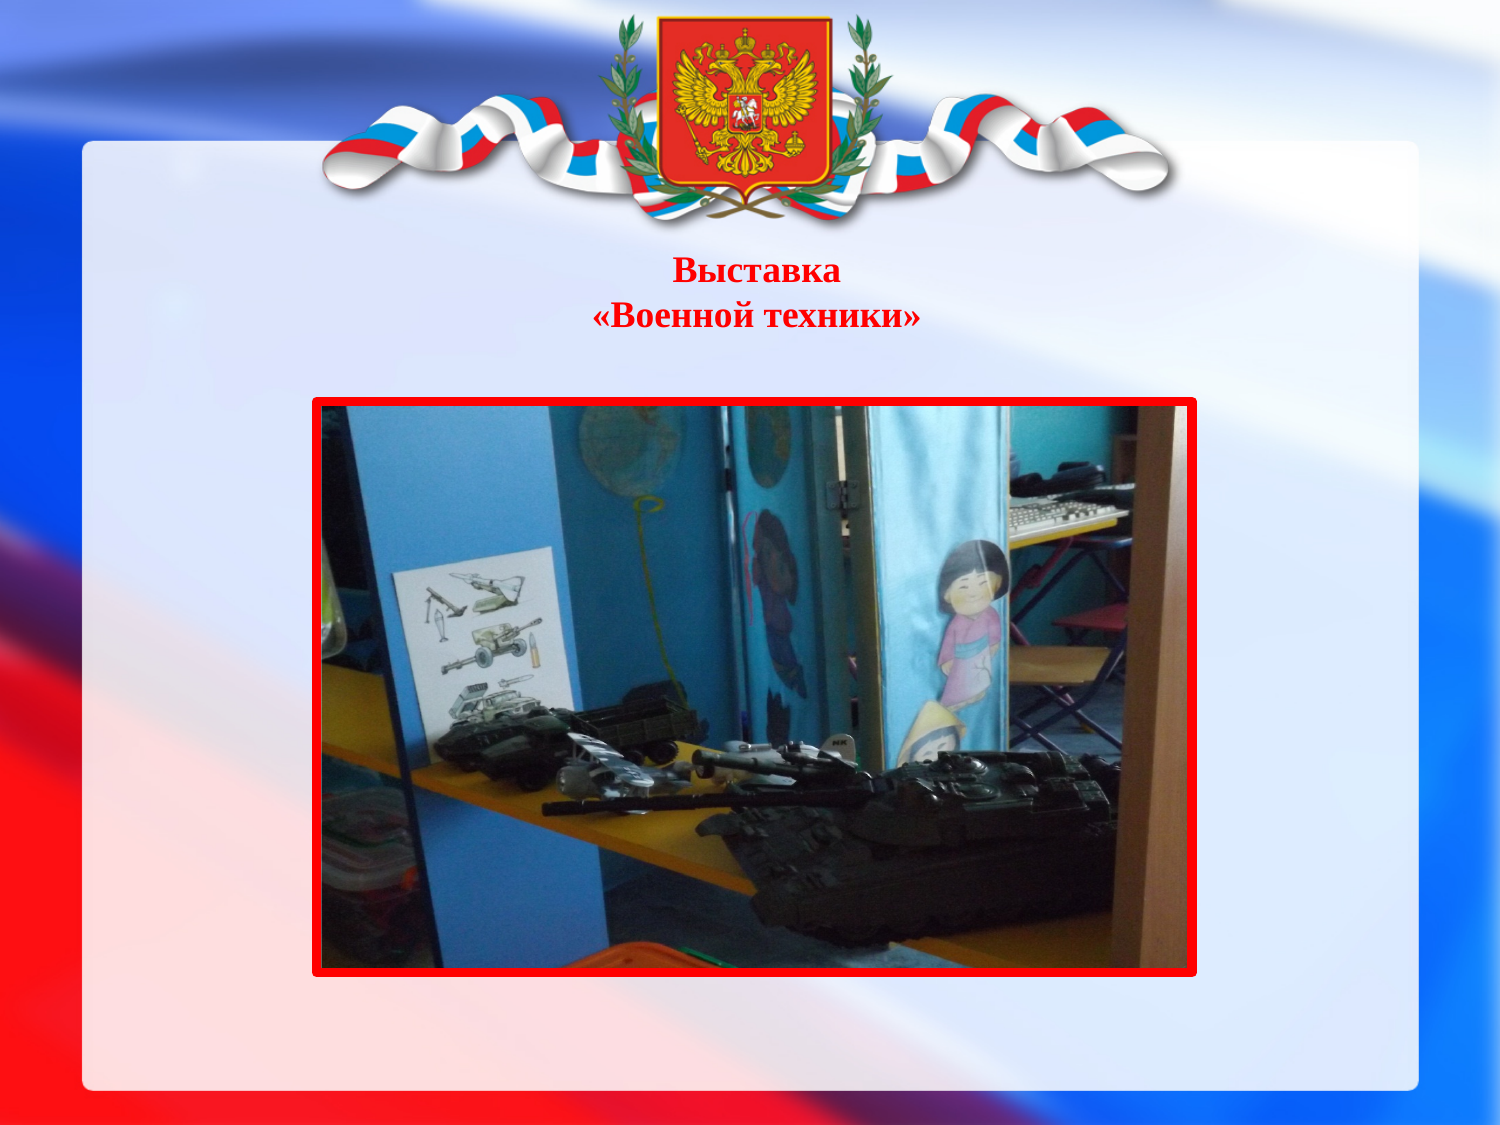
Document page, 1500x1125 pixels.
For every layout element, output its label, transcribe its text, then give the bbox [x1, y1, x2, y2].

picture [0, 0, 1500, 1125]
text_box Выставка «Военной техники» [577, 237, 937, 343]
